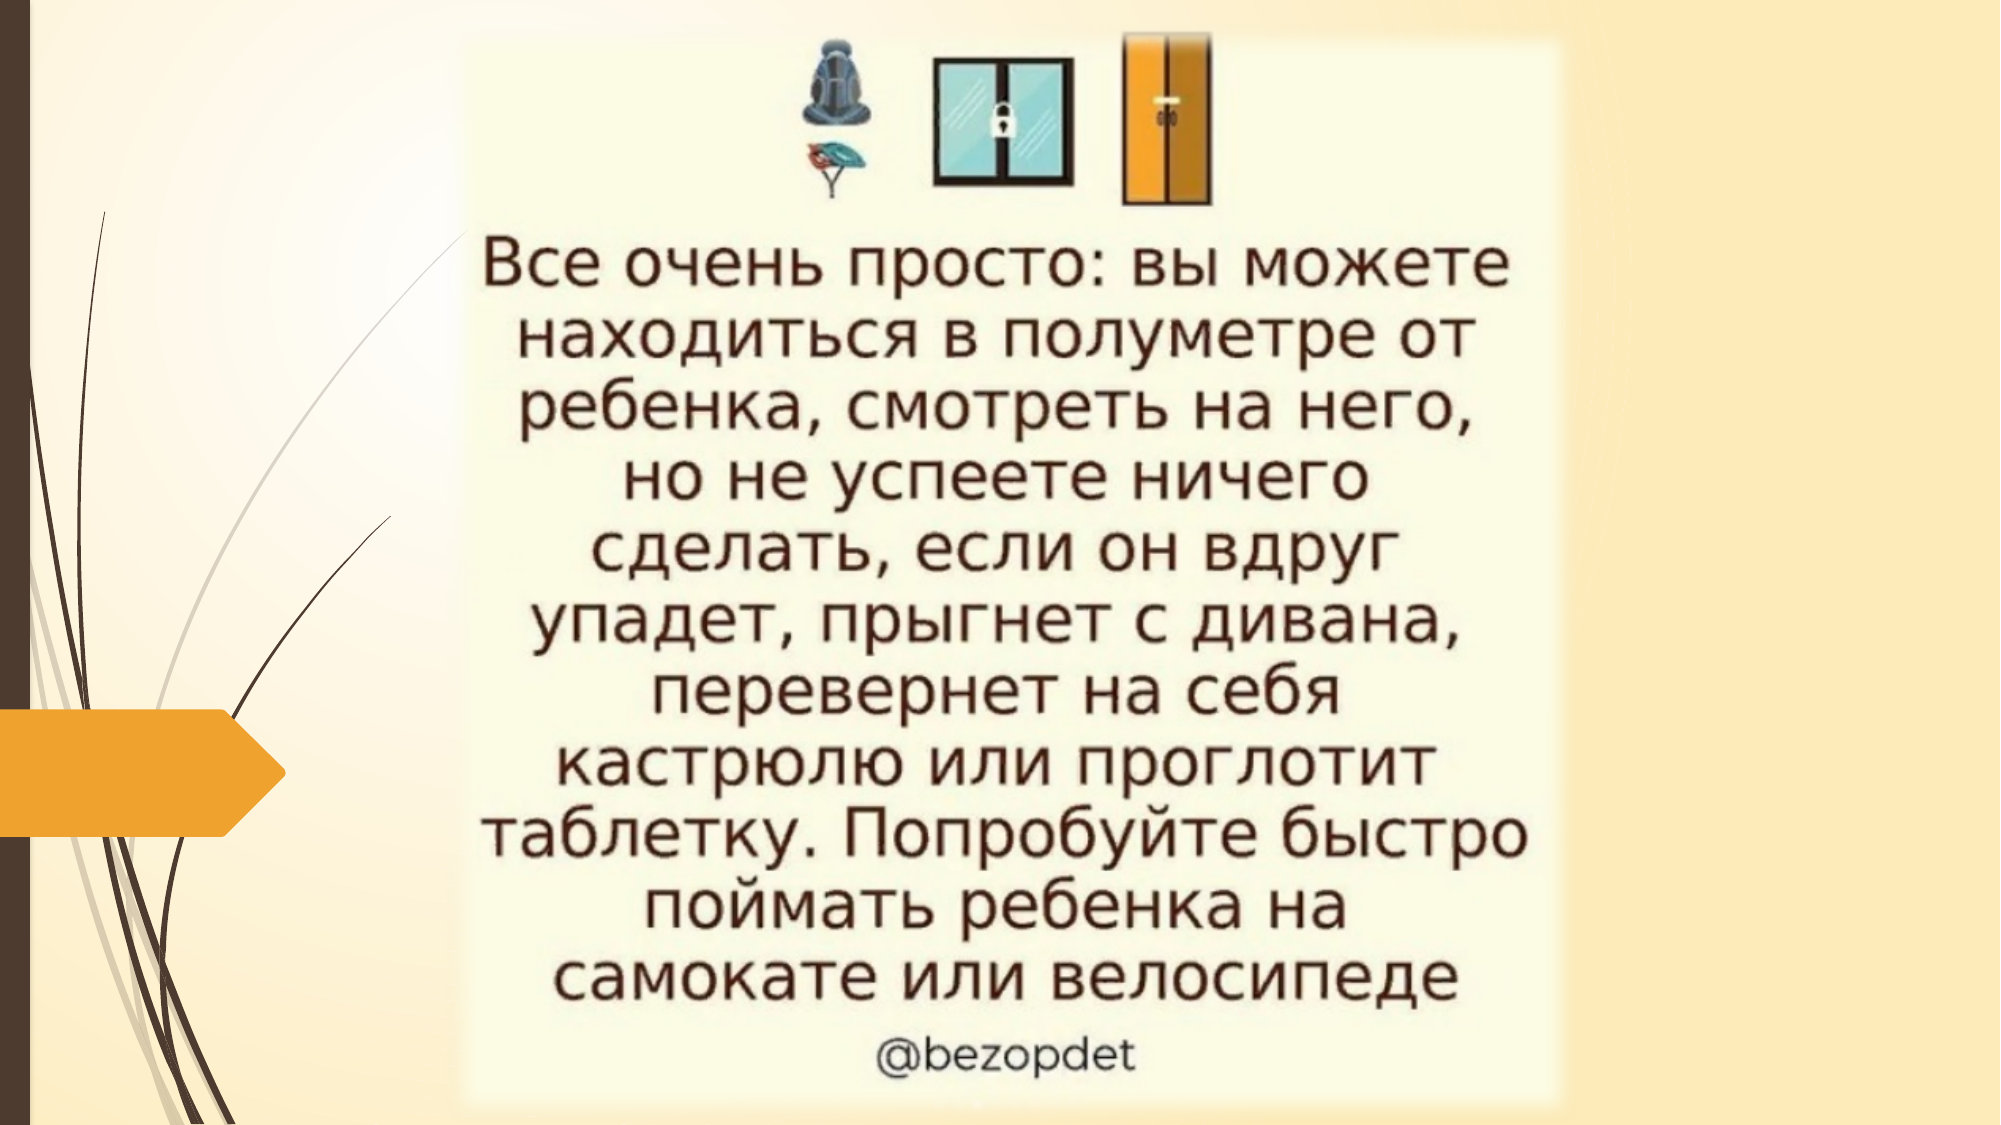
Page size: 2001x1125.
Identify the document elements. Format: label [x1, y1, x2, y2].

picture [447, 24, 1579, 1125]
